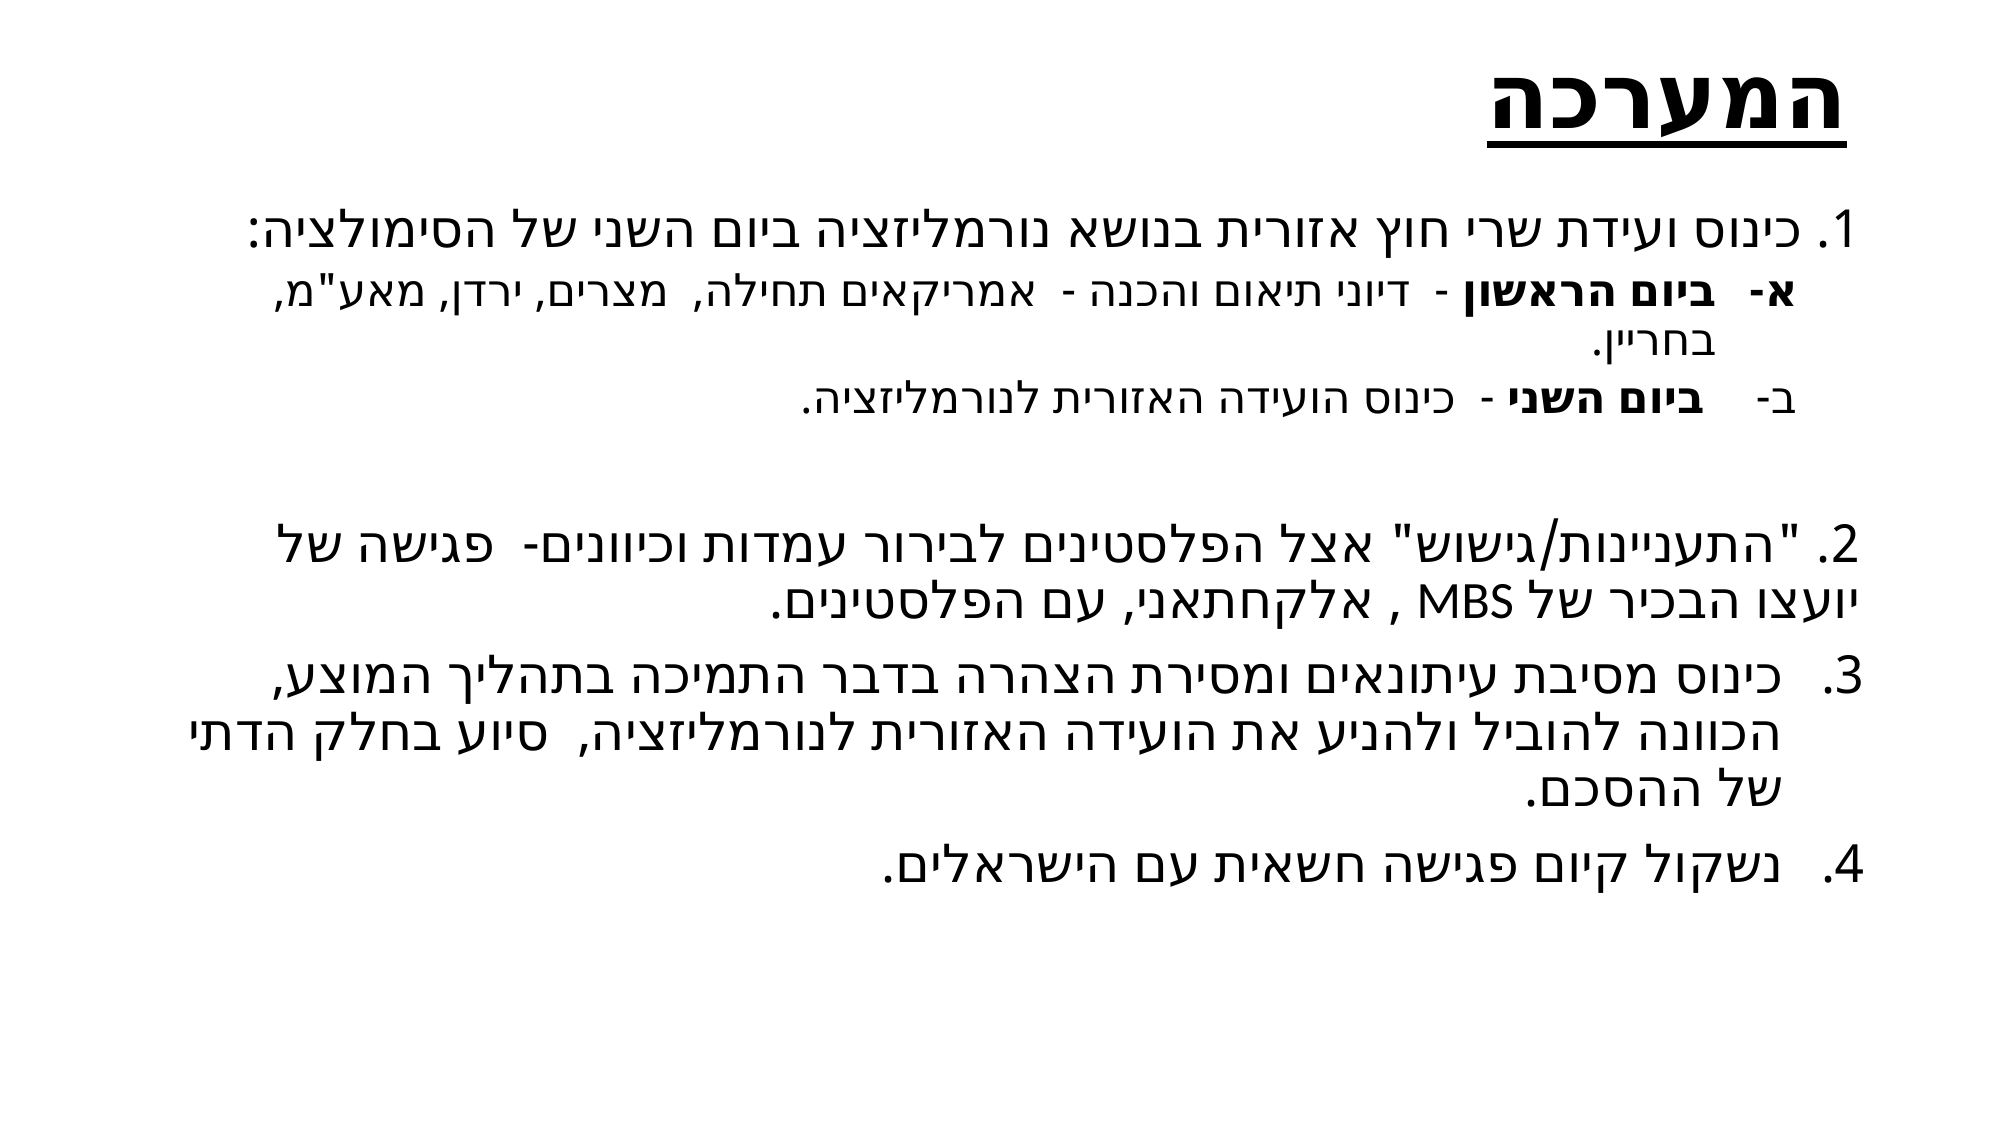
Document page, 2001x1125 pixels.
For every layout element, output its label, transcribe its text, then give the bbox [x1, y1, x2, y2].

title המערכה [137, 0, 1863, 208]
list 1. כינוס ועידת שרי חוץ אזורית בנושא נורמליזציה ביום השני של הסימולציה: ביום הראשון - דיוני תיאום והכנה - אמריקאים תחילה, מצרים, ירדן, מאע"מ, בחריין. ביום השני - כינוס הועידה האזורית לנורמליזציה. 2. "התעניינות/גישוש" אצל הפלסטינים לבירור עמדות וכיוונים- פגישה של יועצו הבכיר של MBS , אלקחתאני, עם הפלסטינים. כינוס מסיבת עיתונאים ומסירת הצהרה בדבר התמיכה בתהליך המוצע, הכוונה להוביל ולהניע את הועידה האזורית לנורמליזציה, סיוע בחלק הדתי של ההסכם. נשקול קיום פגישה חשאית עם הישראלים. [150, 194, 1876, 909]
